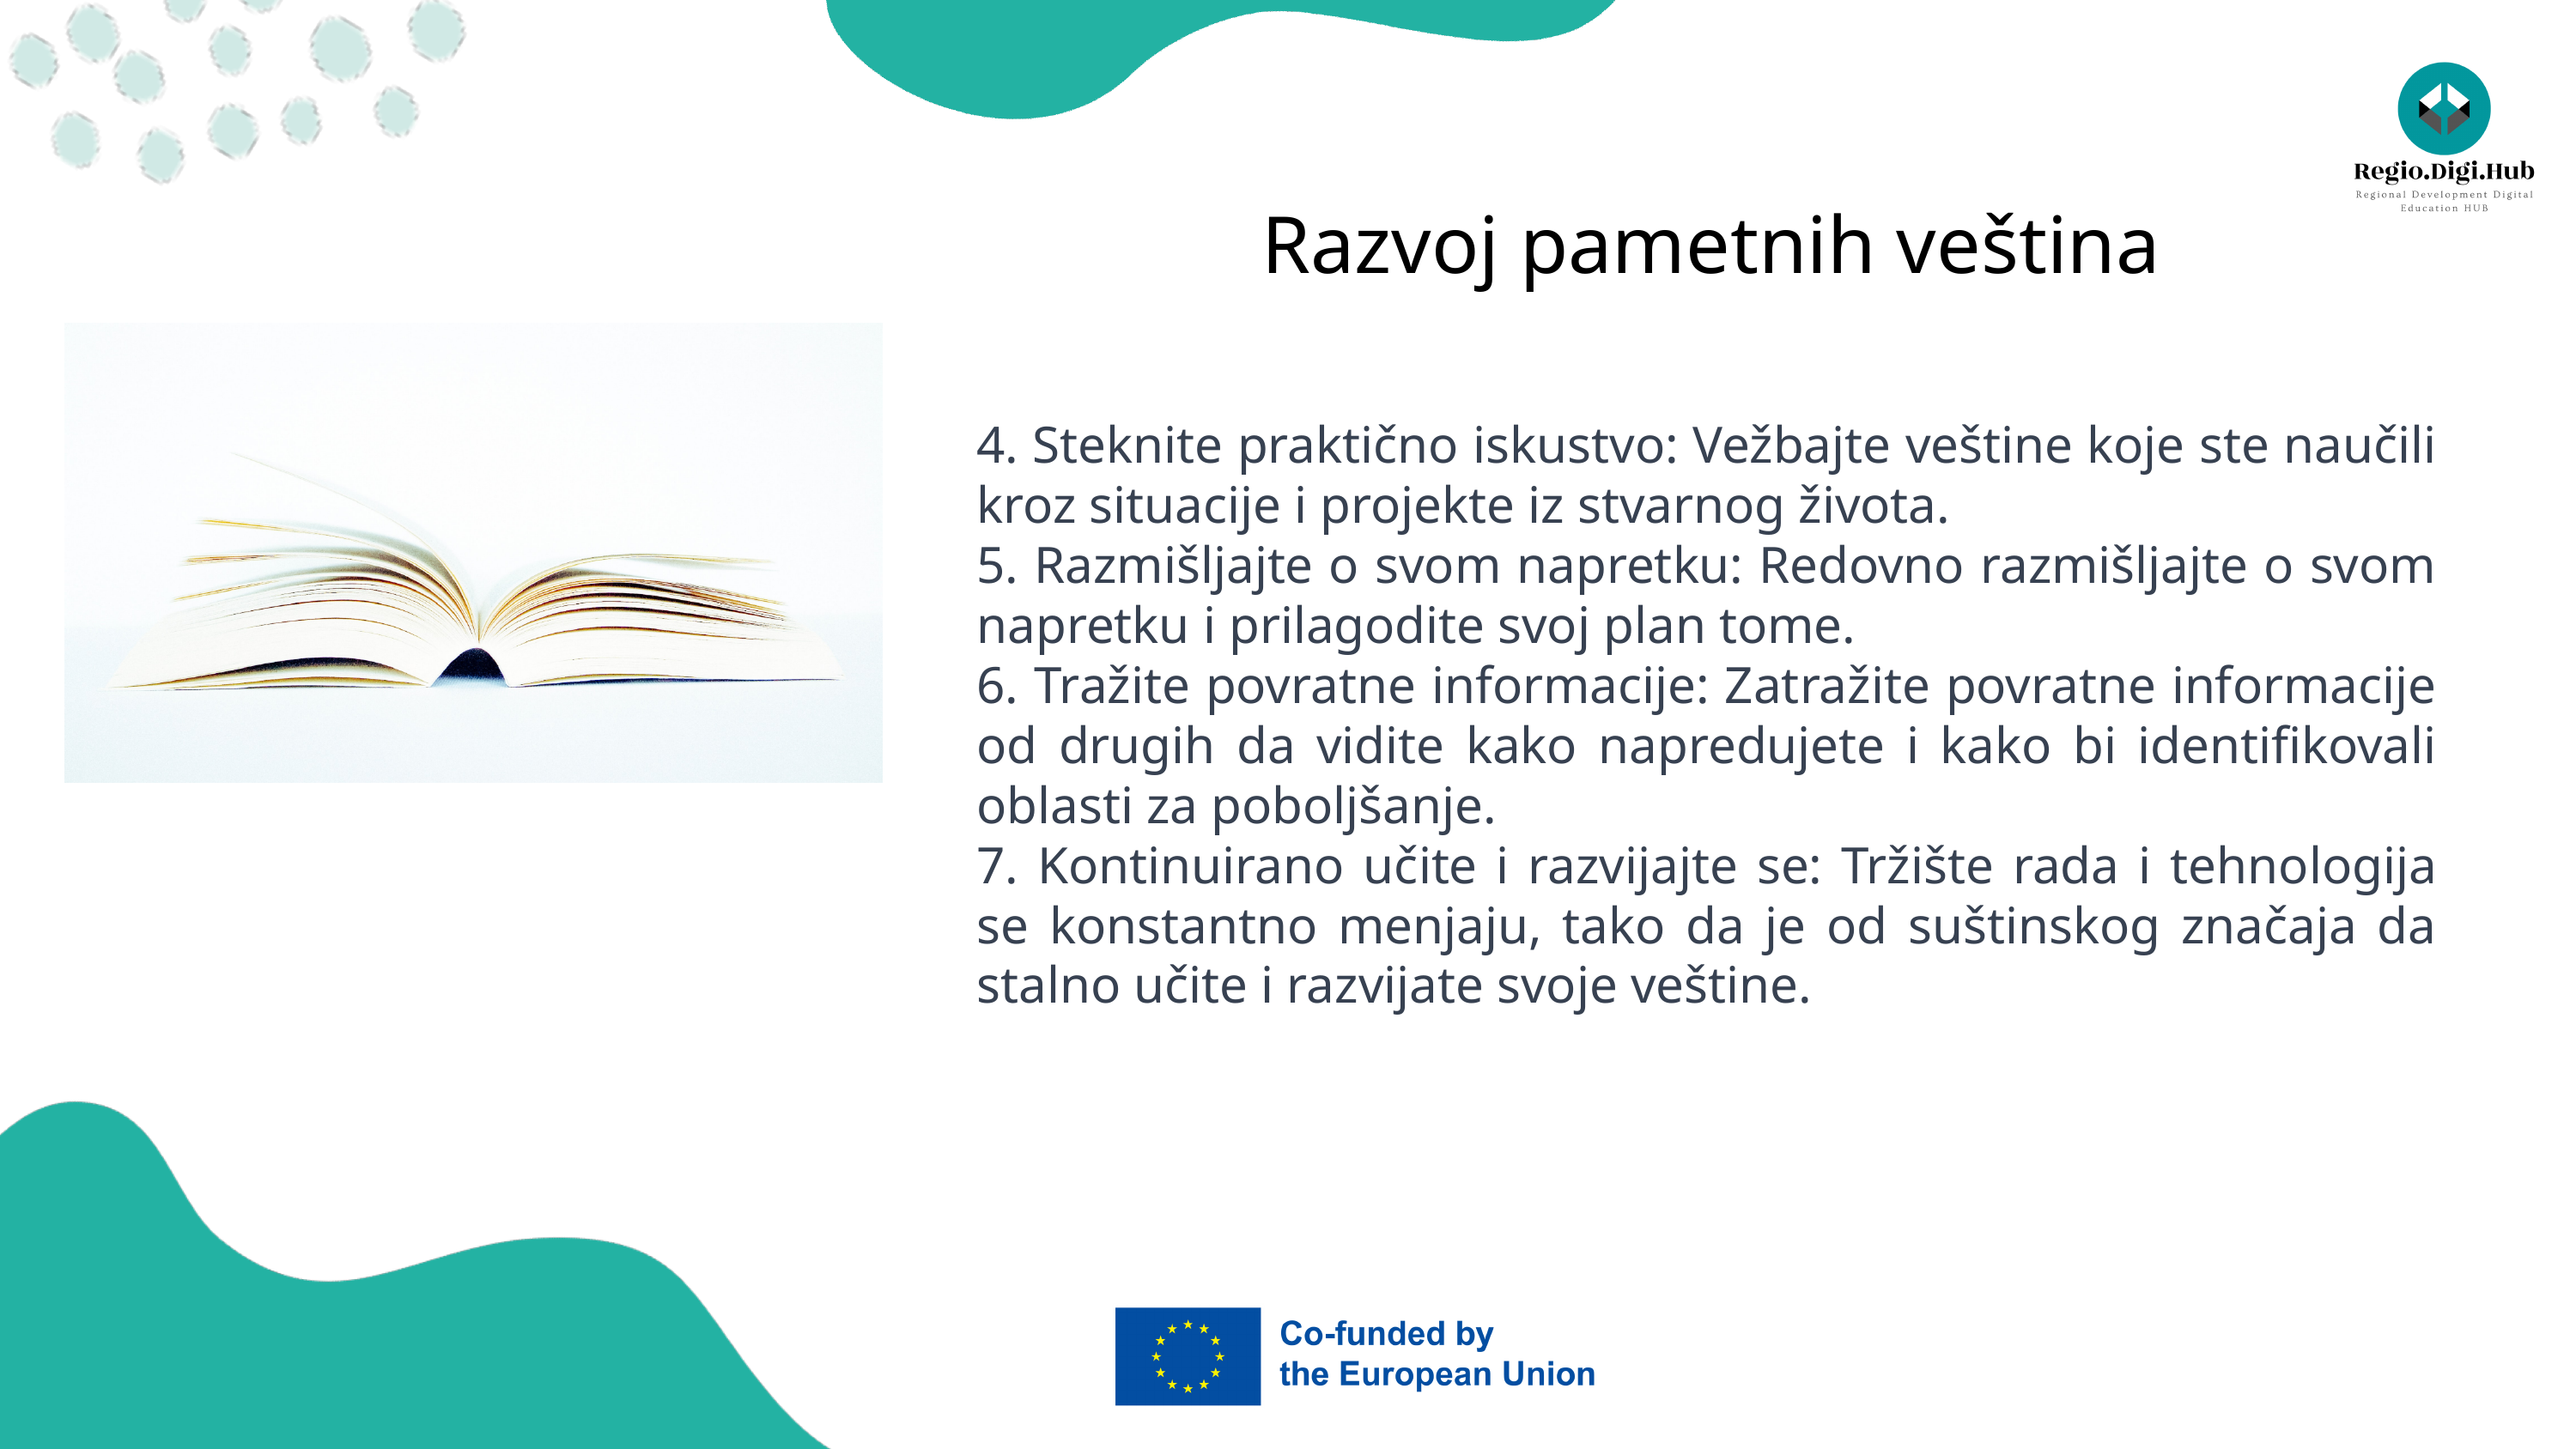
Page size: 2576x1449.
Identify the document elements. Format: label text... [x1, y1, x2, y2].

picture [2312, 0, 2576, 264]
picture [0, 985, 1631, 1449]
picture [64, 322, 884, 784]
text_box 4. Steknite praktično iskustvo: Vežbajte veštine koje ste naučili kroz situacije i projekte iz stvarnog života. 5. Razmišljajte o svom napretku: Redovno razmišljajte o svom napretku i prilagodite svoj plan tome. 6. Tražite povratne informacije: Zatražite povratne informacije od drugiһ da vidite kako napredujete i kako bi identifikovali oblasti za poboljšanje. 7. Kontinuirano učite i razvijajte se: Tržište rada i teһnologija se konstantno menjaju, tako da je od suštinskog značaja da stalno učite i razvijate svoje veštine. [976, 412, 2437, 1014]
picture [740, 0, 1637, 409]
picture [0, 0, 489, 306]
text_box Razvoj pametnih veština [1261, 191, 2313, 290]
